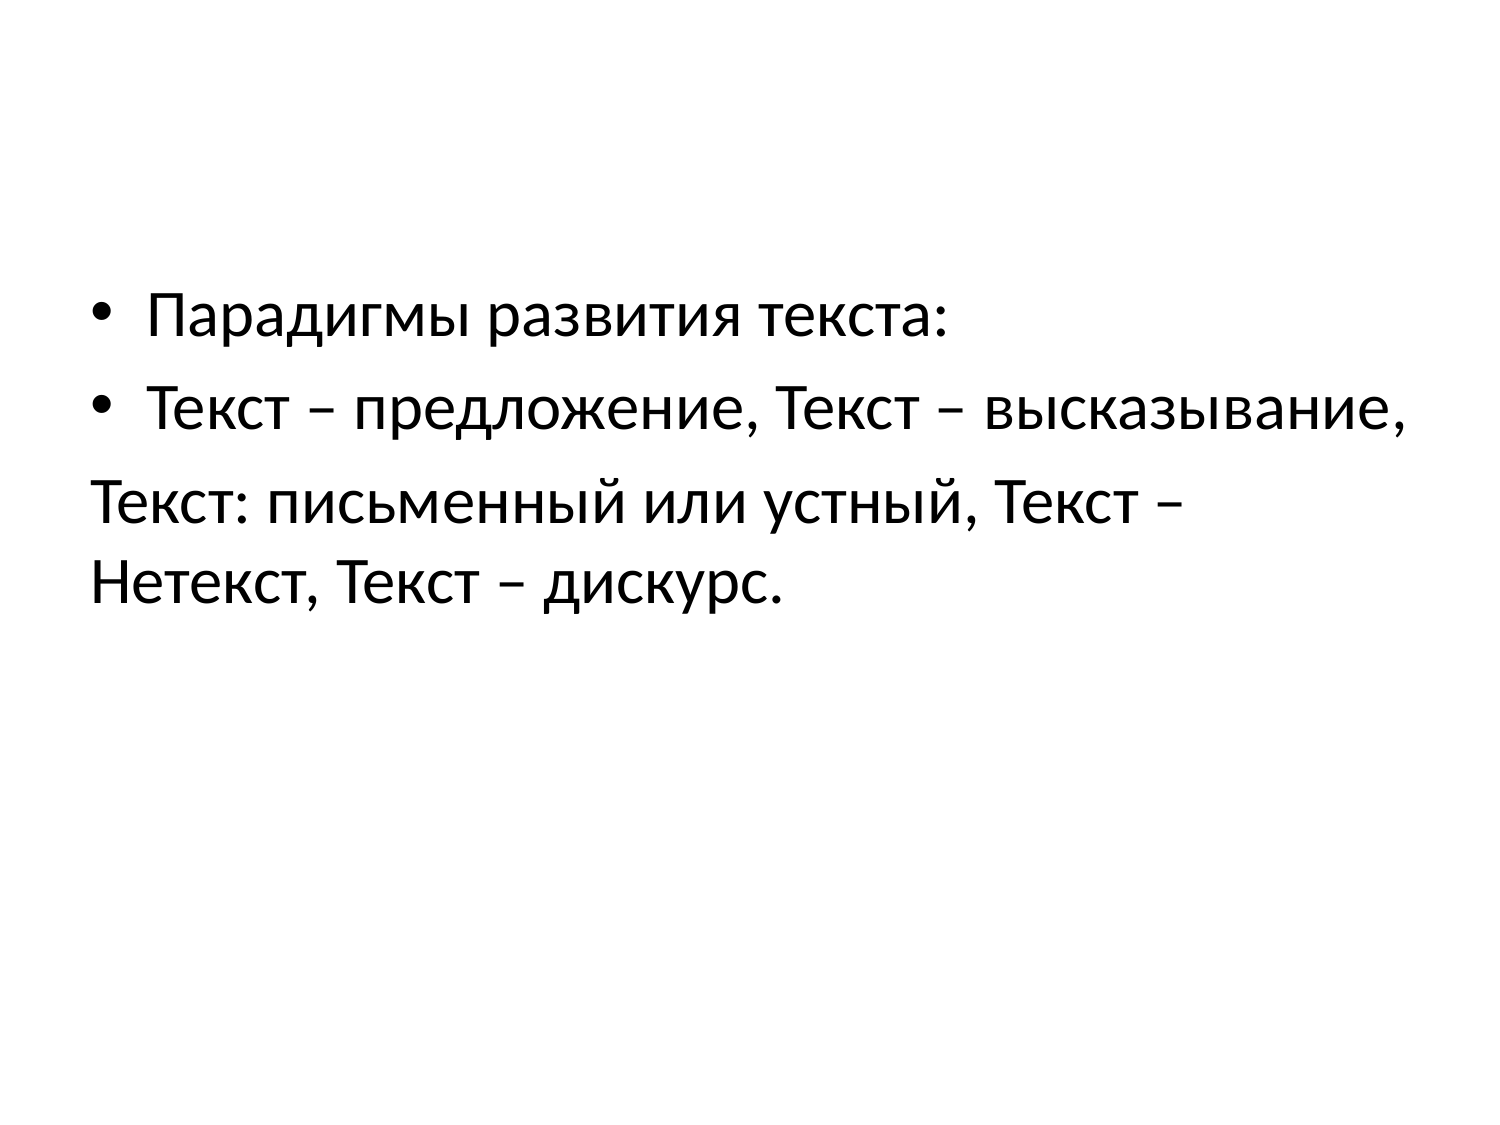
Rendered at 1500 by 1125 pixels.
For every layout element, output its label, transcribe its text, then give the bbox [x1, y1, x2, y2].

list Парадигмы развития текста: Текст – предложение, Текст – высказывание, Текст: письменный или устный, Текст – Нетекст, Текст – дискурс. [75, 262, 1425, 1005]
